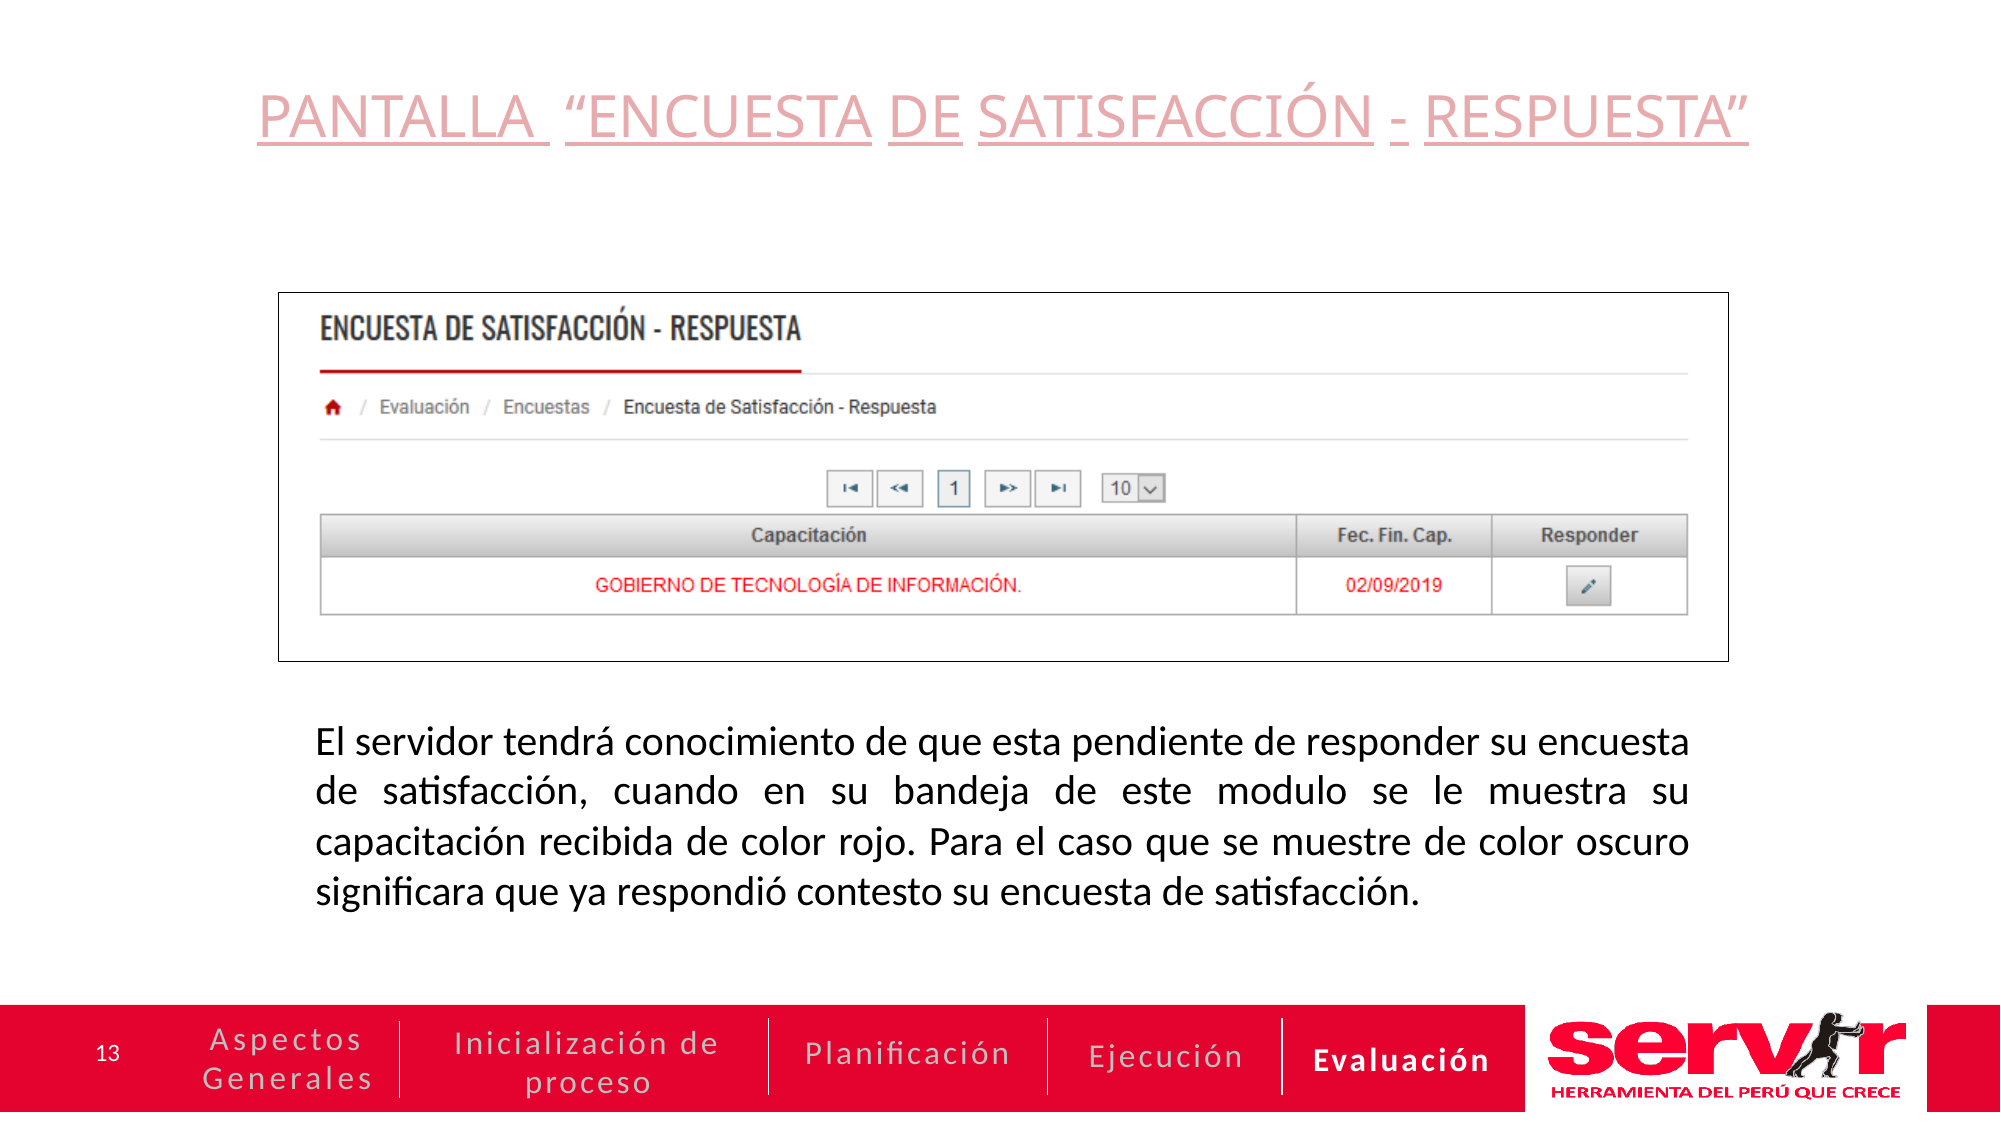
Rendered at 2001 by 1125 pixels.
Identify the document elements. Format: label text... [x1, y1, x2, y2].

text_box PANTALLA “ENCUESTA DE SATISFACCIÓN - RESPUESTA” [90, 71, 1917, 157]
text_box Planificación [790, 1023, 1025, 1079]
text_box Evaluación [1298, 1030, 1504, 1085]
picture [278, 292, 1729, 661]
text_box Inicialización de proceso [403, 1013, 772, 1108]
text_box Aspectos Generales [174, 1009, 400, 1104]
picture [1490, 972, 1968, 1125]
text_box Ejecución [1073, 1027, 1258, 1082]
text_box El servidor tendrá conocimiento de que esta pendiente de responder su encuesta de satisfacción, cuando en su bandeja de este modulo se le muestra su capacitación recibida de color rojo. Para el caso que se muestre de color oscuro significara que ya respondió contesto su encuesta de satisfacción. [300, 706, 1706, 921]
